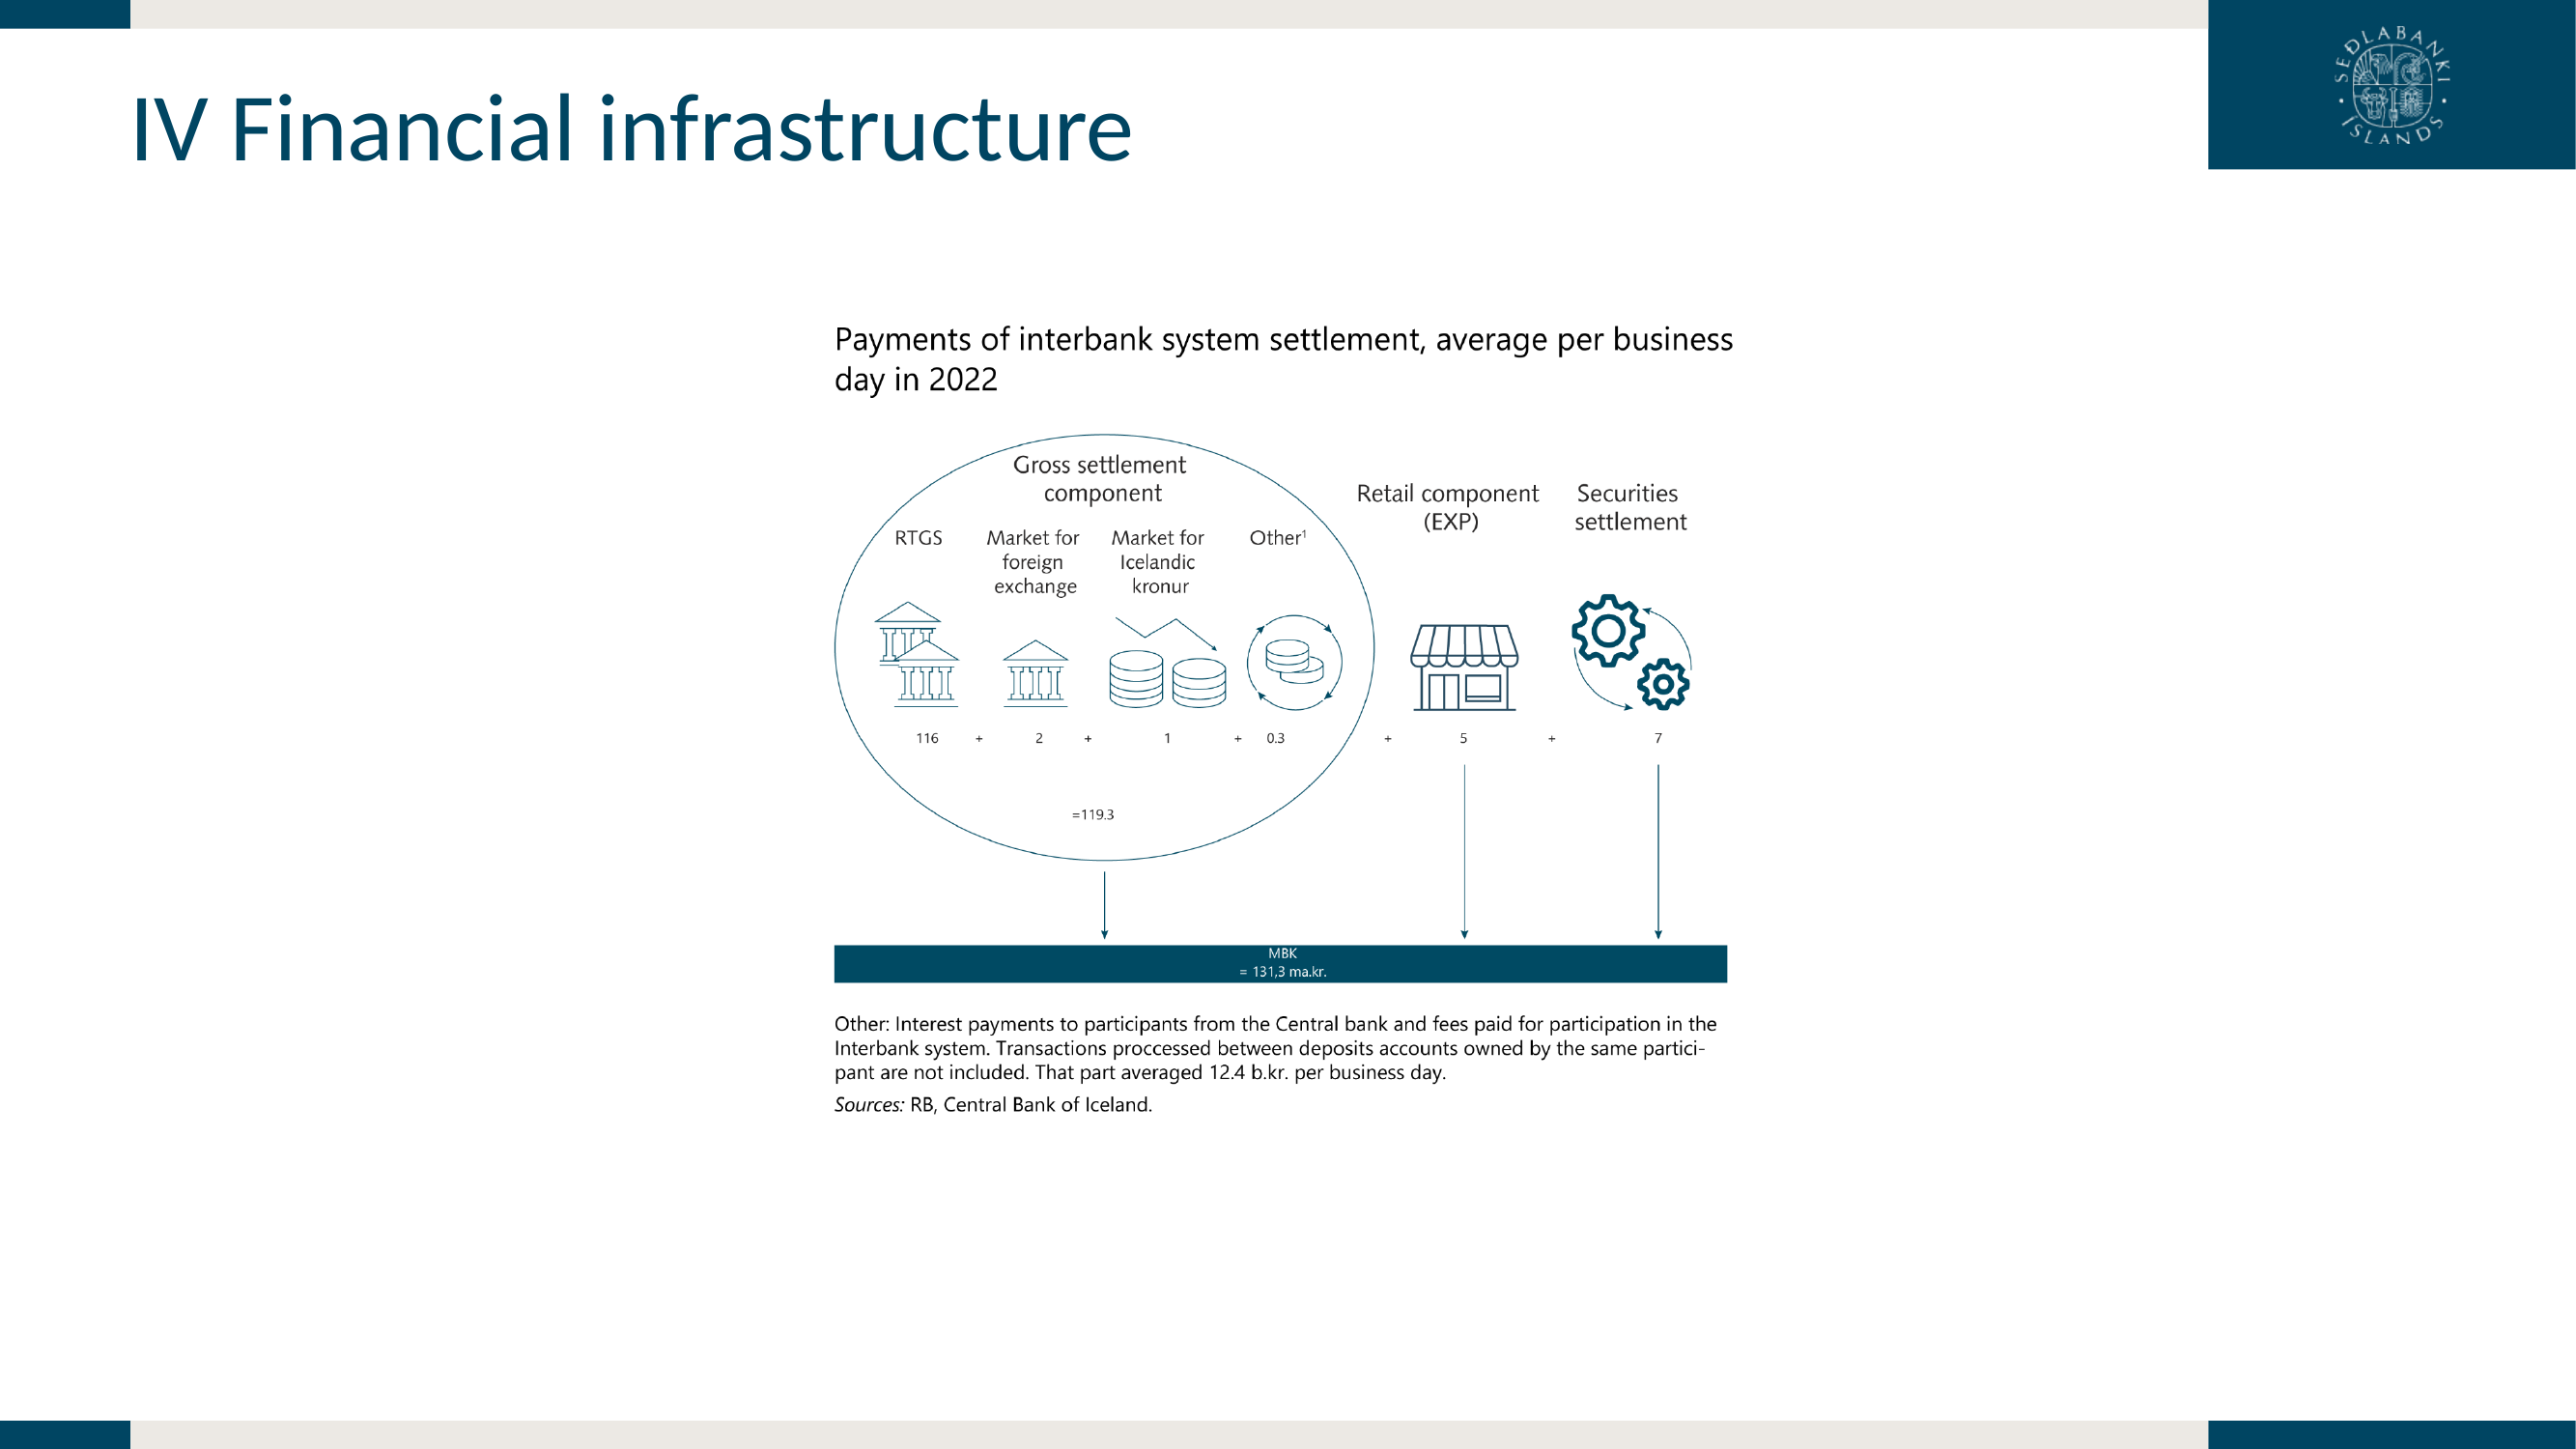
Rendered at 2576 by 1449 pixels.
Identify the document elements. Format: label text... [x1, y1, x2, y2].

picture [834, 322, 1742, 1127]
title IV Financial infrastructure [129, 86, 2178, 290]
